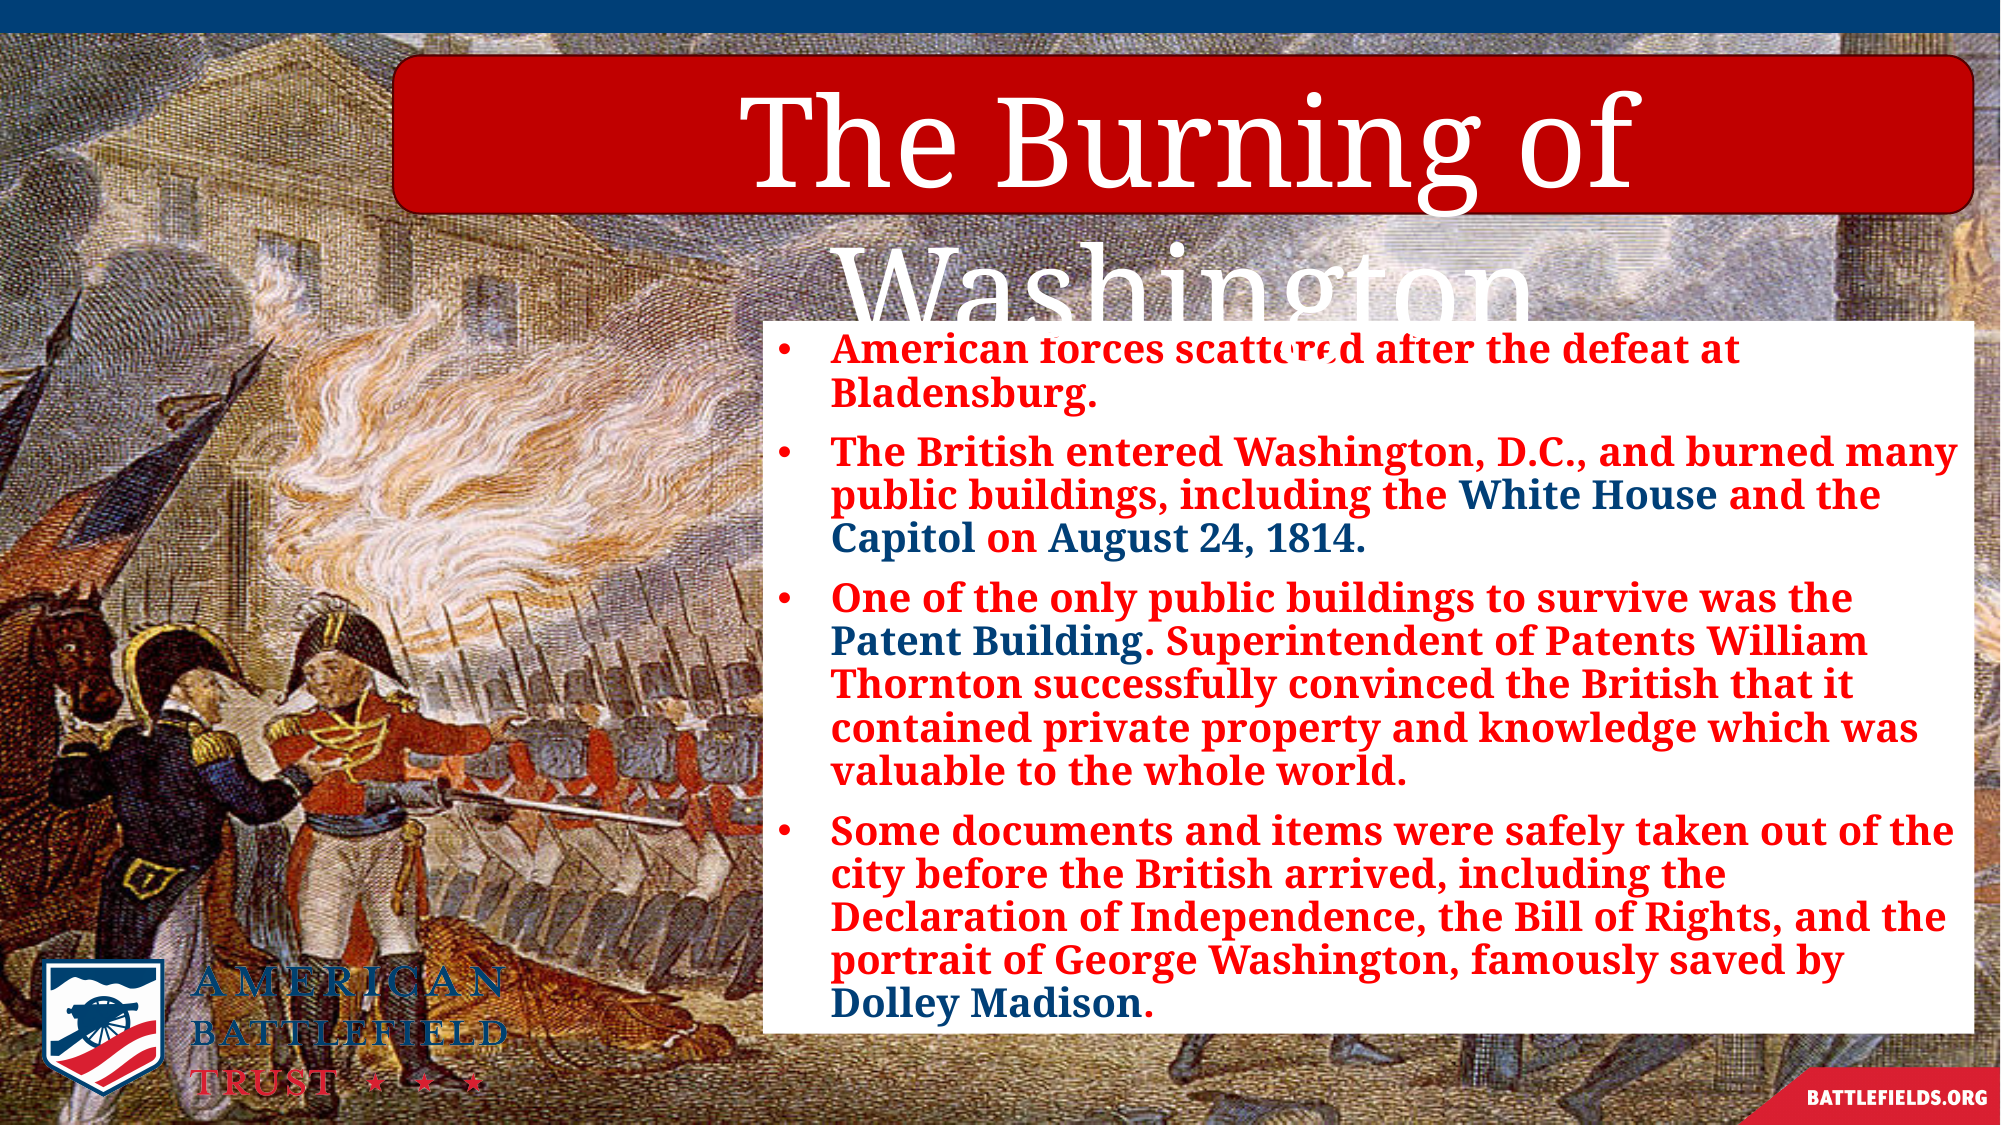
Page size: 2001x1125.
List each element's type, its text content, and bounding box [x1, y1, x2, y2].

picture [0, 0, 2001, 1125]
list American forces scattered after the defeat at Bladensburg. The British entered Washington, D.C., and burned many public buildings, including the White House and the Capitol on August 24, 1814. One of the only public buildings to survive was the Patent Building. Superintendent of Patents William Thornton successfully convinced the British that it contained private property and knowledge which was valuable to the whole world. Some documents and items were safely taken out of the city before the British arrived, including the Declaration of Independence, the Bill of Rights, and the portrait of George Washington, famously saved by Dolley Madison. [762, 370, 1975, 1034]
text_box The Burning of Washington [360, 54, 2000, 370]
